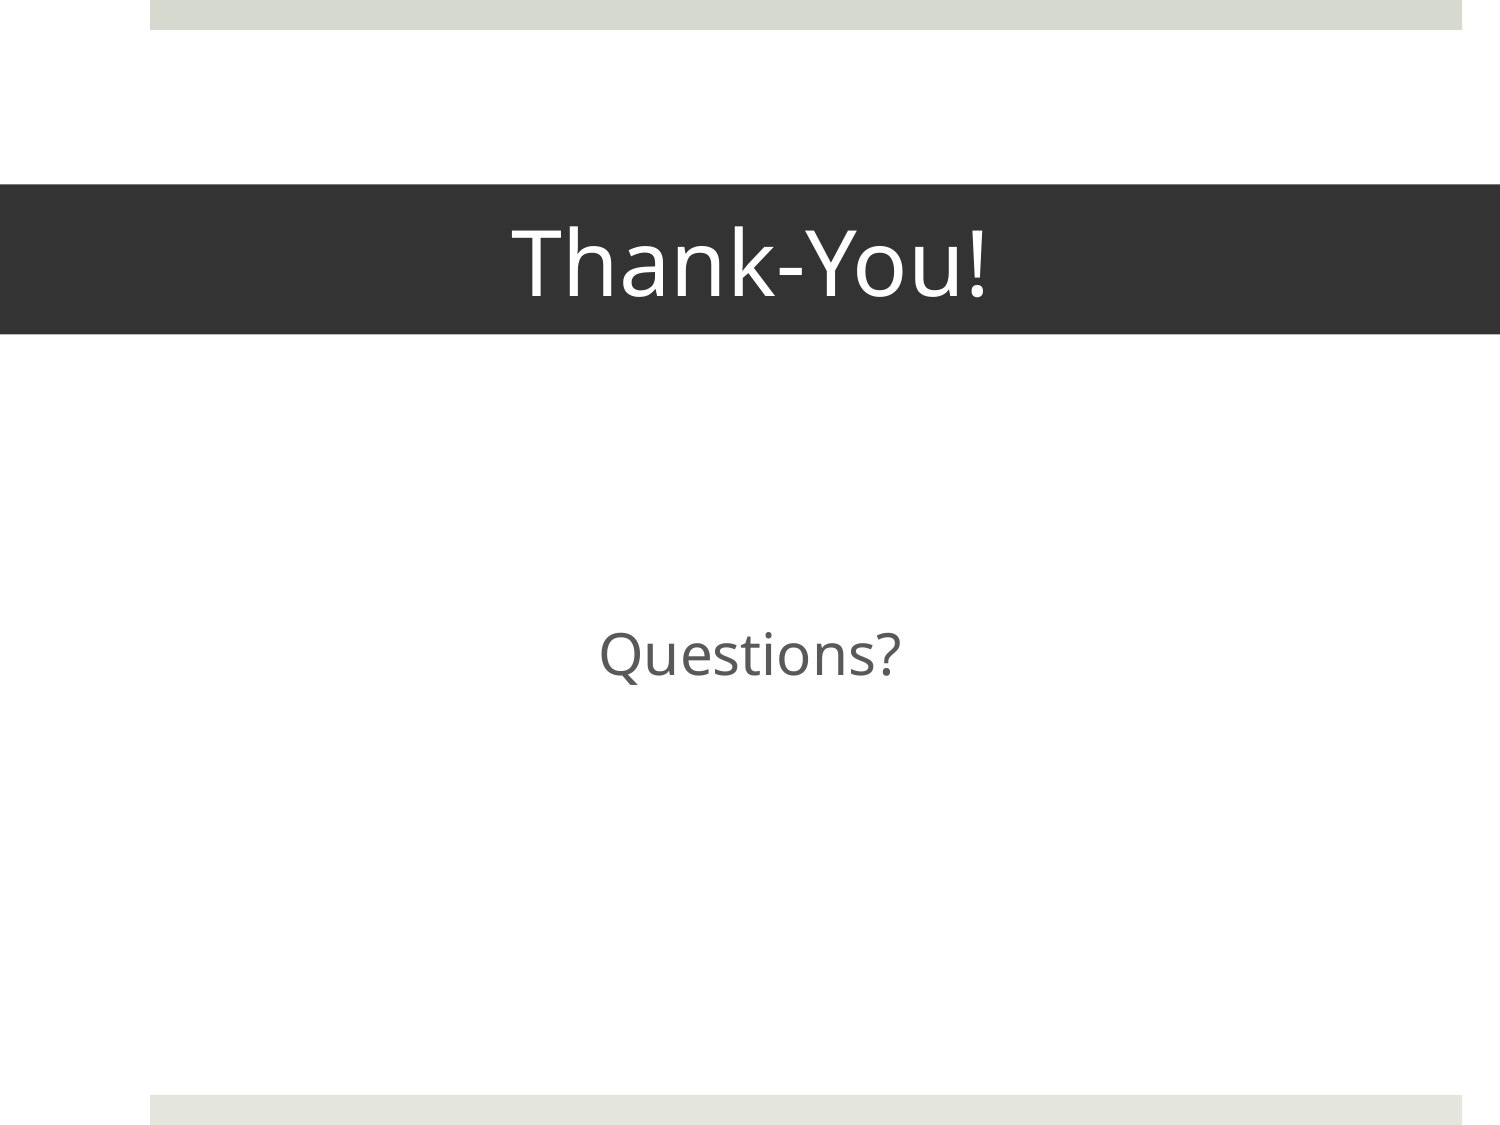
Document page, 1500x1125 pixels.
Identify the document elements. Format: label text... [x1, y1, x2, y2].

title Thank-You! [0, 184, 1500, 335]
list Questions? [0, 425, 1500, 1028]
